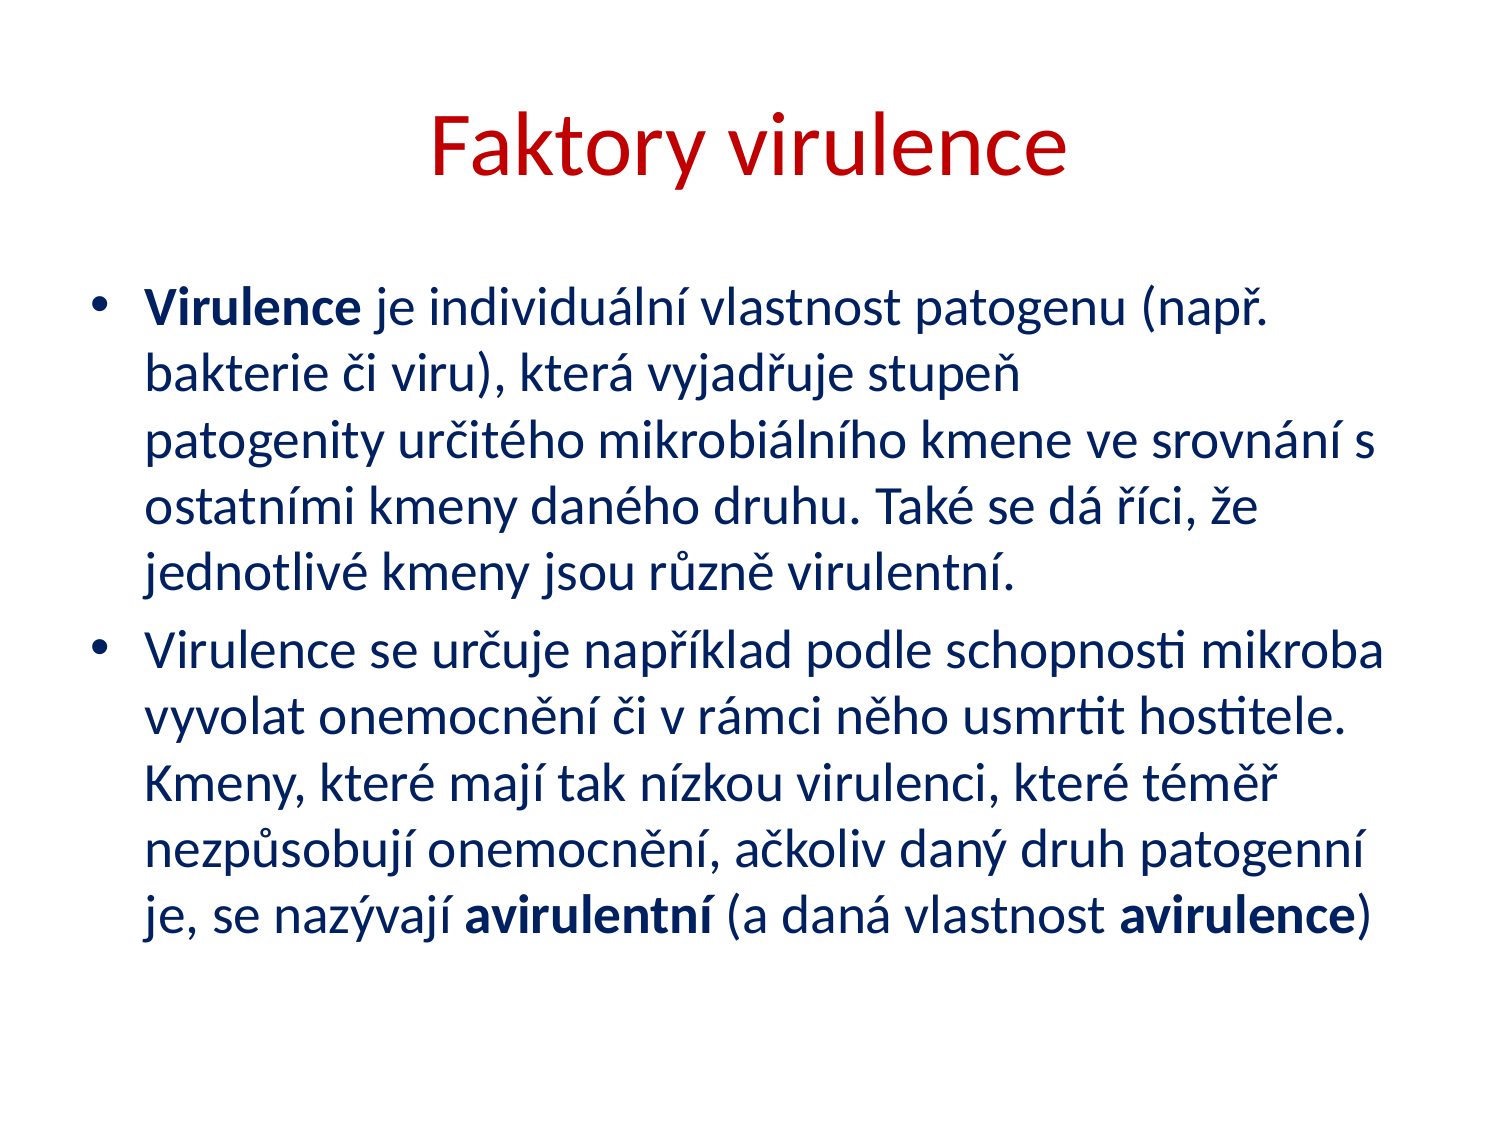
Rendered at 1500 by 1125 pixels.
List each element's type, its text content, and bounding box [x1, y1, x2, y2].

list Virulence je individuální vlastnost patogenu (např. bakterie či viru), která vyjadřuje stupeň patogenity určitého mikrobiálního kmene ve srovnání s ostatními kmeny daného druhu. Také se dá říci, že jednotlivé kmeny jsou různě virulentní. Virulence se určuje například podle schopnosti mikroba vyvolat onemocnění či v rámci něho usmrtit hostitele. Kmeny, které mají tak nízkou virulenci, které téměř nezpůsobují onemocnění, ačkoliv daný druh patogenní je, se nazývají avirulentní (a daná vlastnost avirulence) [75, 262, 1425, 1005]
title Faktory virulence [75, 45, 1425, 233]
